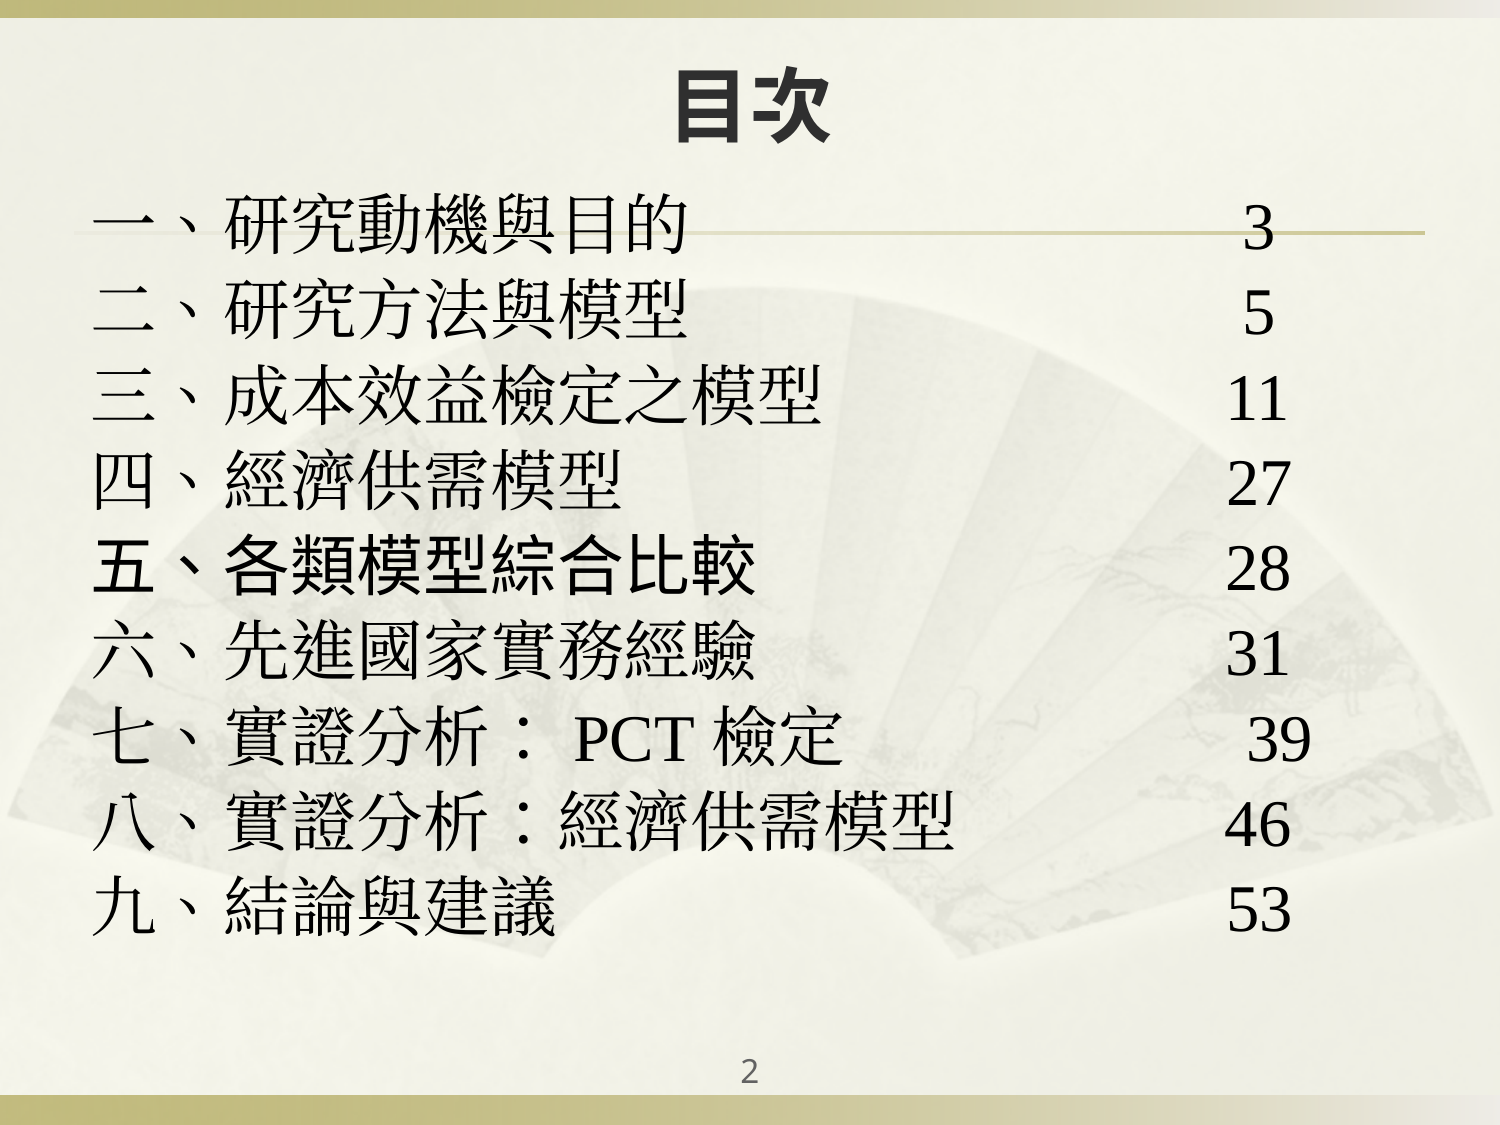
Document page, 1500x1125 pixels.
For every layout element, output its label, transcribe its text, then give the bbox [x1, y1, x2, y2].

slide_number ‹#› [675, 1050, 825, 1097]
picture [0, 18, 1500, 1095]
title 目次 [75, 45, 1425, 161]
list 一、研究動機與目的 3 二、研究方法與模型 5 三、成本效益檢定之模型 11 四、經濟供需模型 27 五、各類模型綜合比較 28 六、先進國家實務經驗 31 七、實證分析：PCT檢定 39 八、實證分析：經濟供需模型 46 九、結論與建議 53 [75, 184, 1425, 1005]
